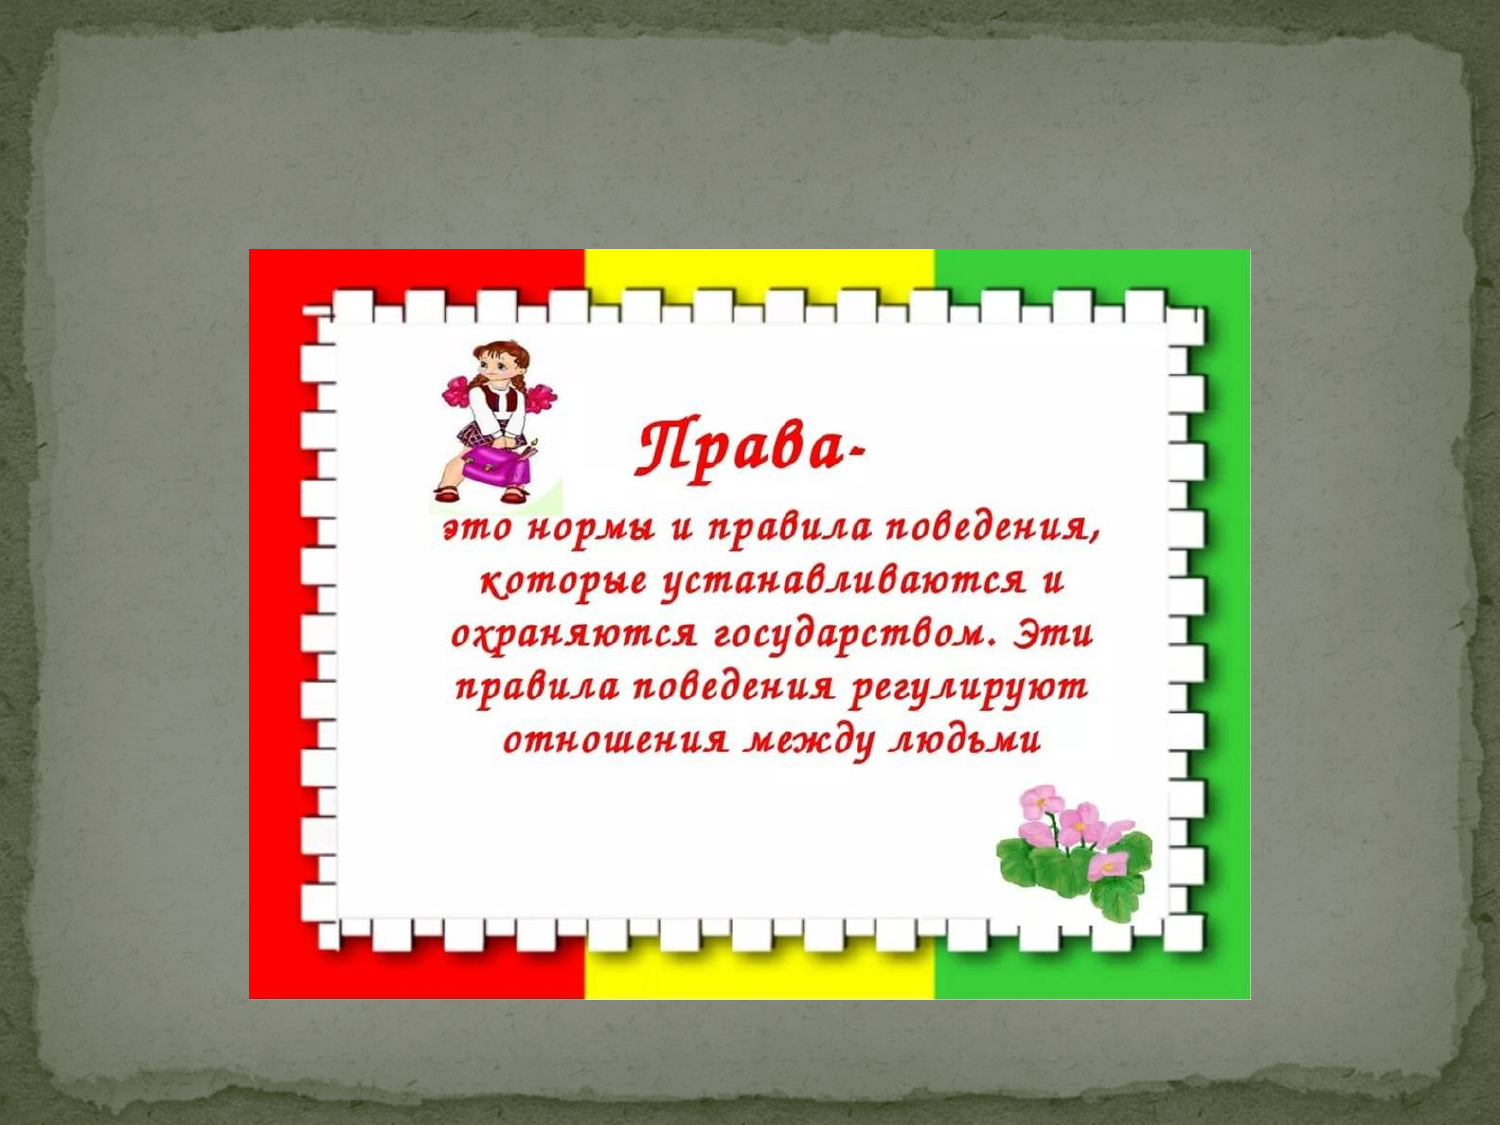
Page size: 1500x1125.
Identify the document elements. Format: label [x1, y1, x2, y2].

list [252, 252, 1248, 998]
